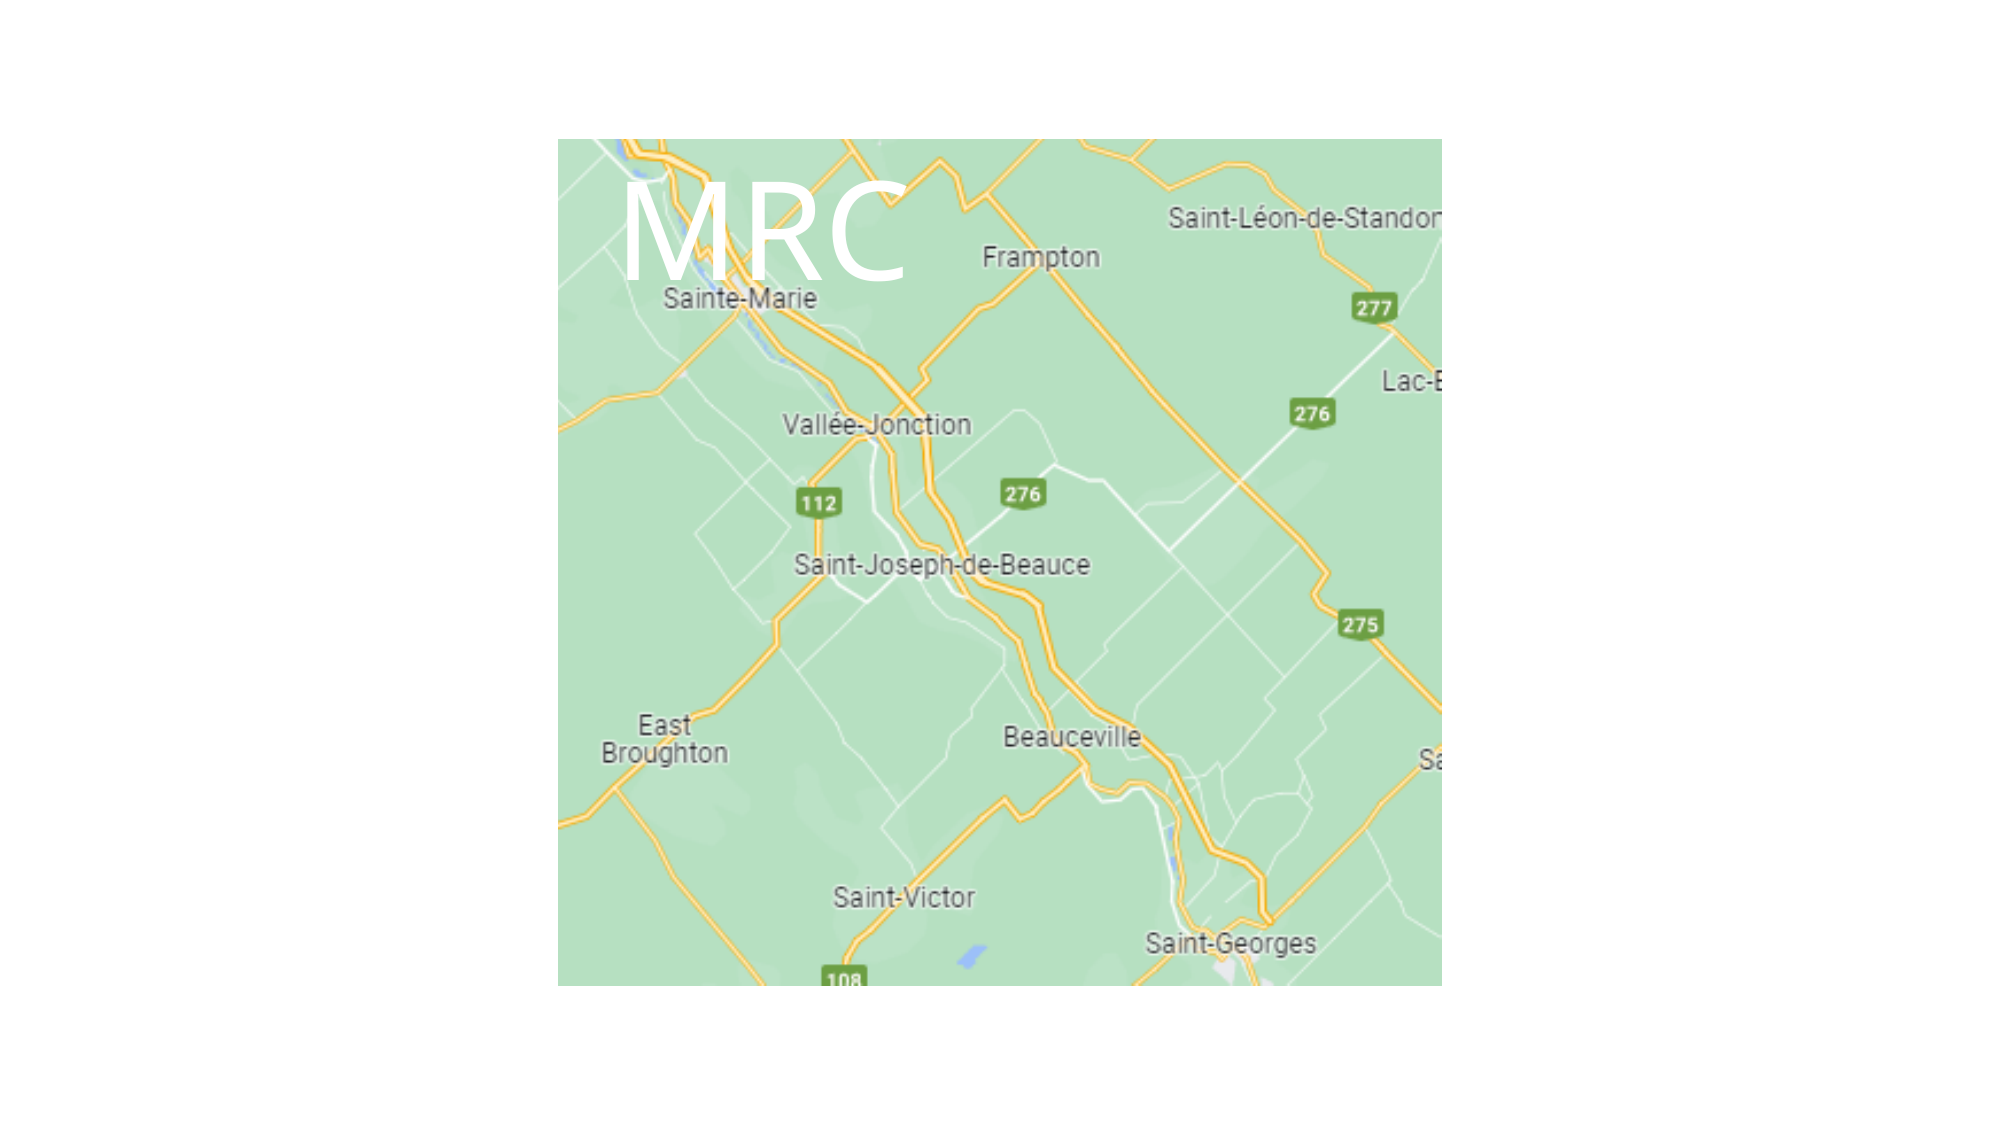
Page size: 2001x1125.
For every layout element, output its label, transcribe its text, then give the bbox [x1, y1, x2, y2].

picture [558, 139, 1442, 986]
title MRC [599, 126, 2000, 345]
